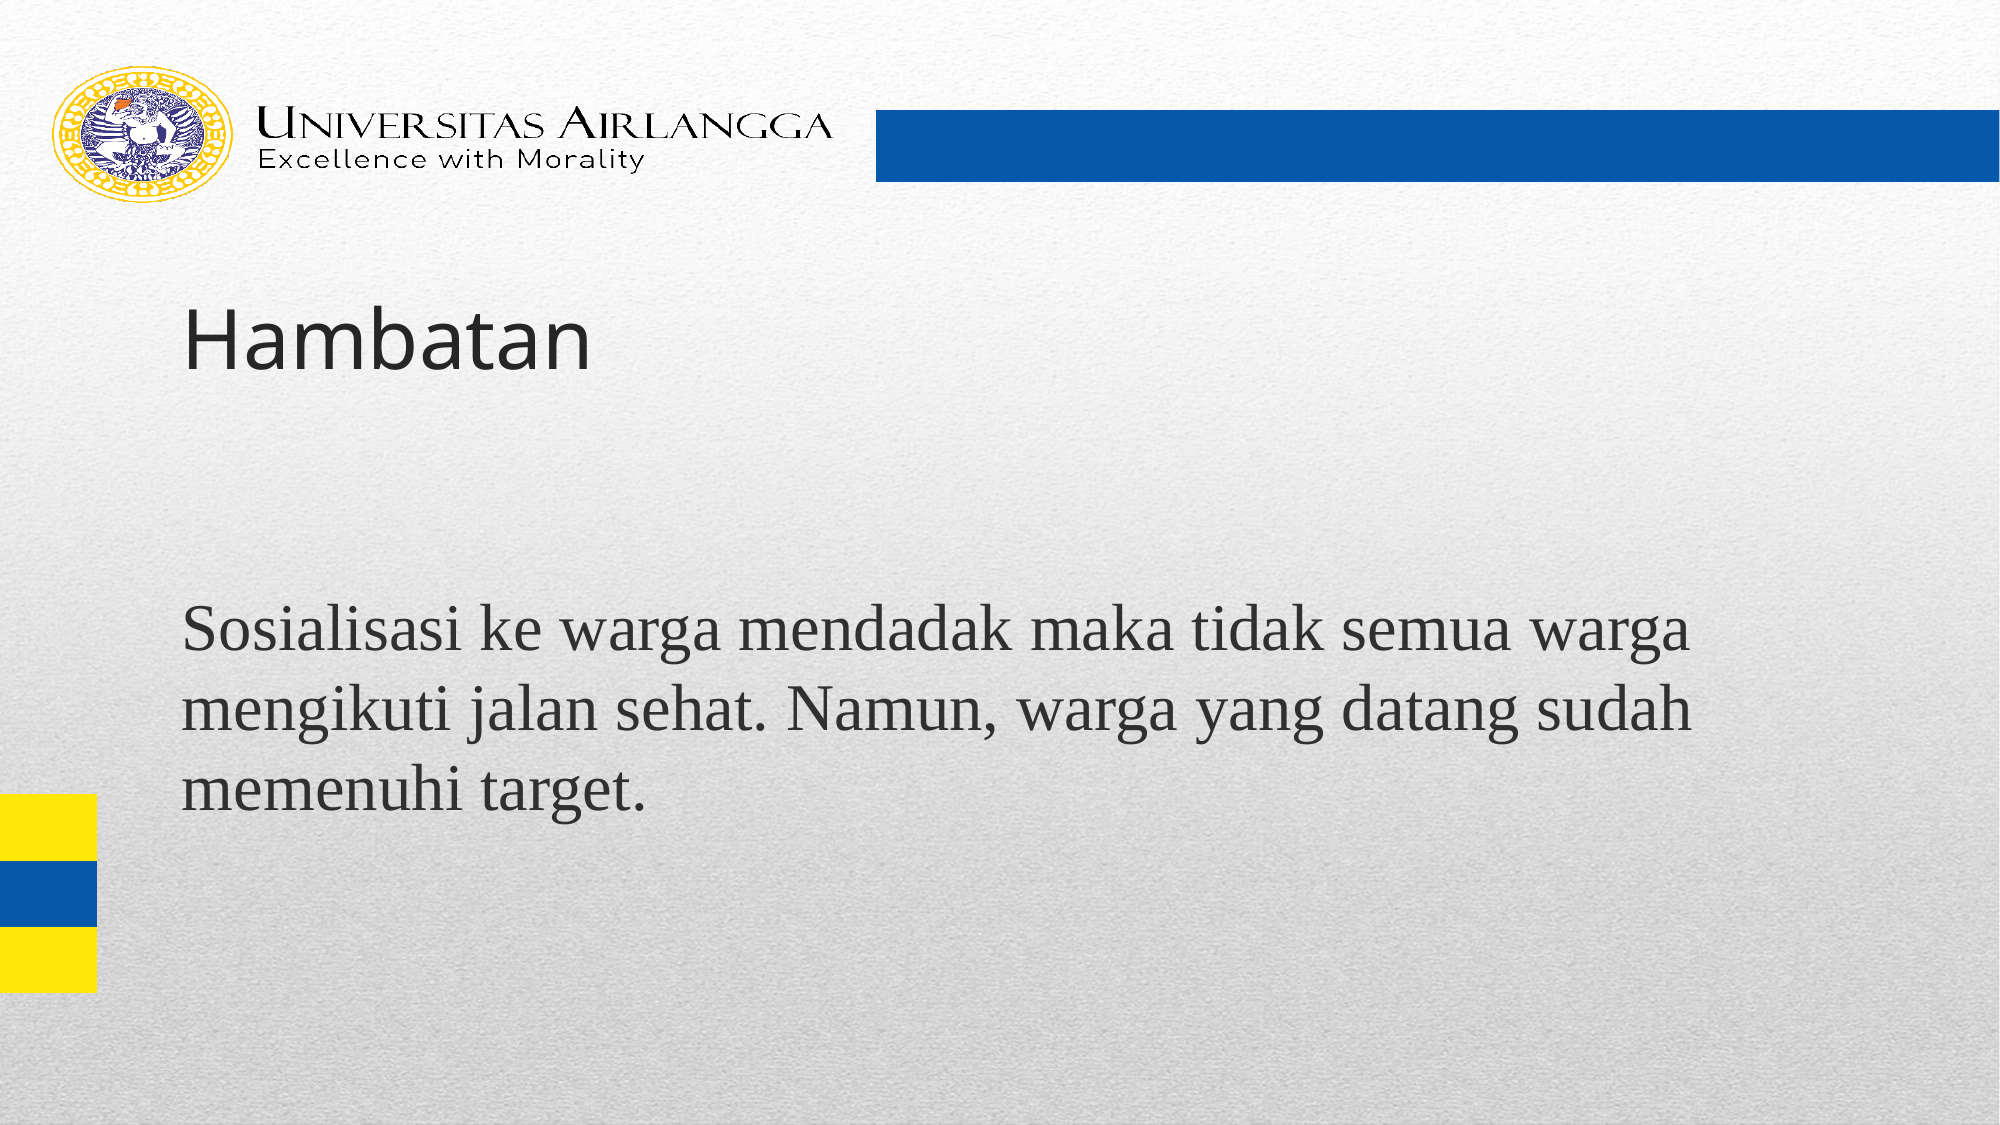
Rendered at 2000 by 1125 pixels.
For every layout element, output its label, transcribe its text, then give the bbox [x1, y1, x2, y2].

picture [0, 0, 2000, 1125]
title Hambatan [166, 256, 1833, 394]
list Sosialisasi ke warga mendadak maka tidak semua warga mengikuti jalan sehat. Namun, warga yang datang sudah memenuhi target. [166, 414, 1833, 993]
